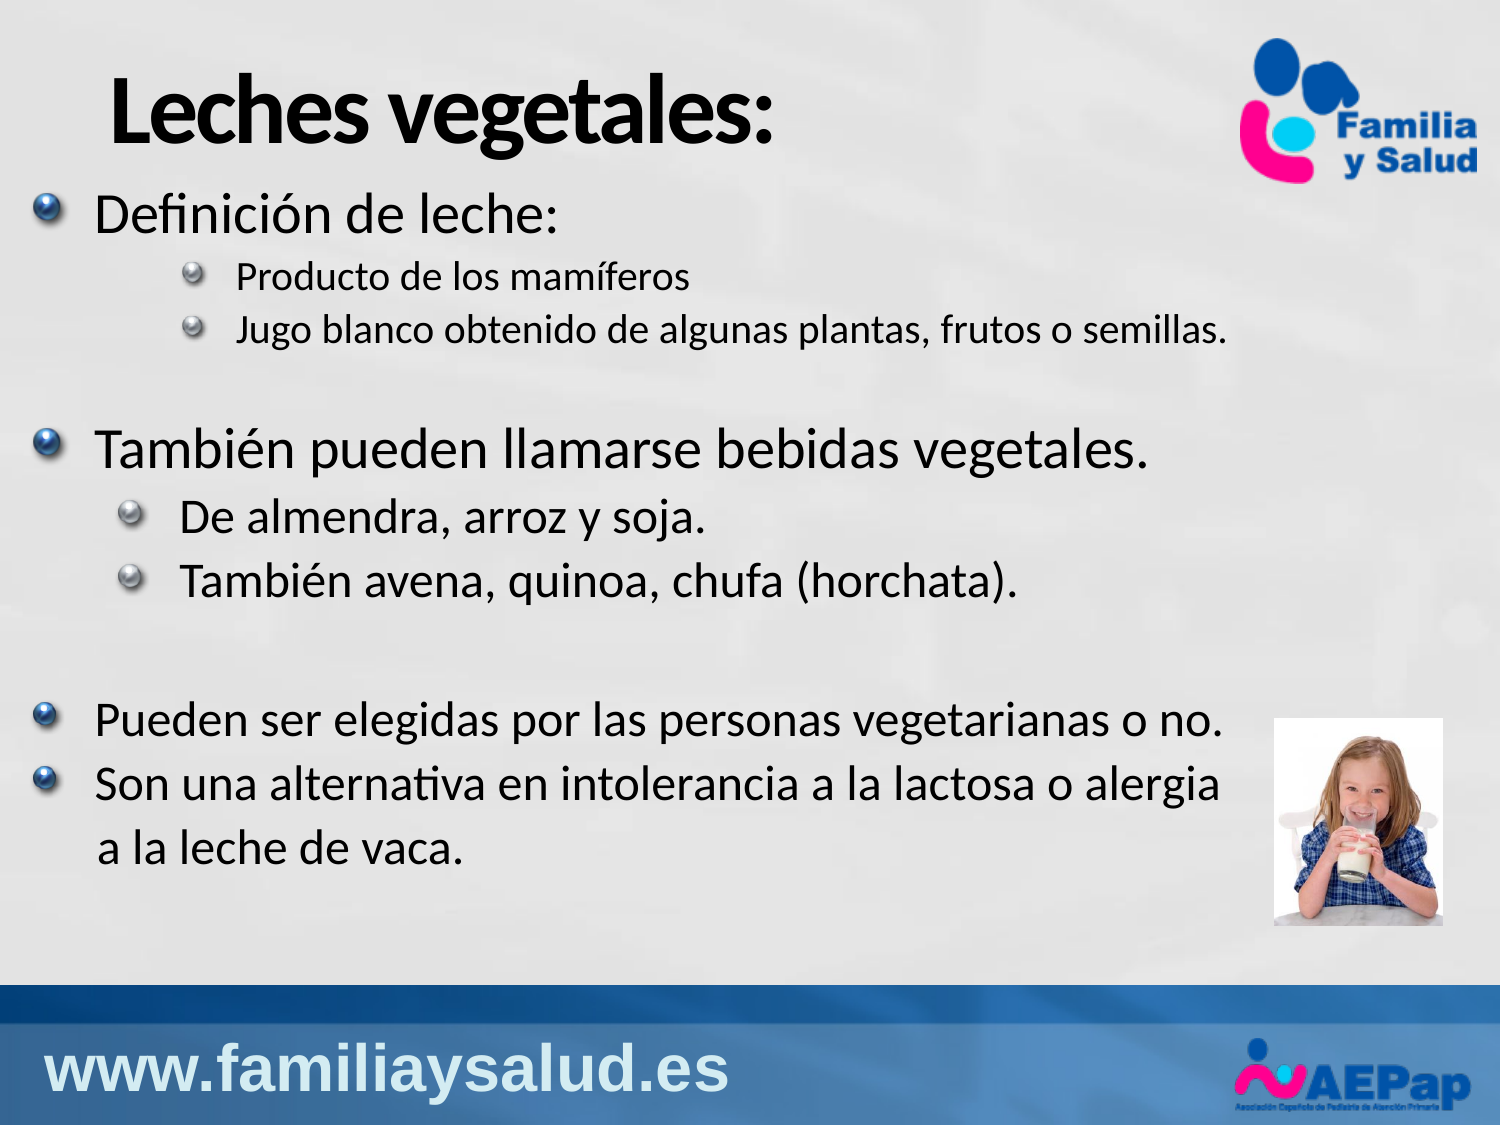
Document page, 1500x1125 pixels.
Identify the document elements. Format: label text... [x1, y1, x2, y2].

title Leches vegetales: [109, 56, 1234, 166]
list Definición de leche: Producto de los mamíferos Jugo blanco obtenido de algunas plantas, frutos o semillas. También pueden llamarse bebidas vegetales. De almendra, arroz y soja. También avena, quinoa, chufa (horchata). Pueden ser elegidas por las personas vegetarianas o no. Son una alternativa en intolerancia a la lactosa o alergia a la leche de vaca. [29, 183, 1473, 981]
picture [0, 0, 1500, 1125]
text_box www.familiaysalud.es [29, 1017, 757, 1113]
